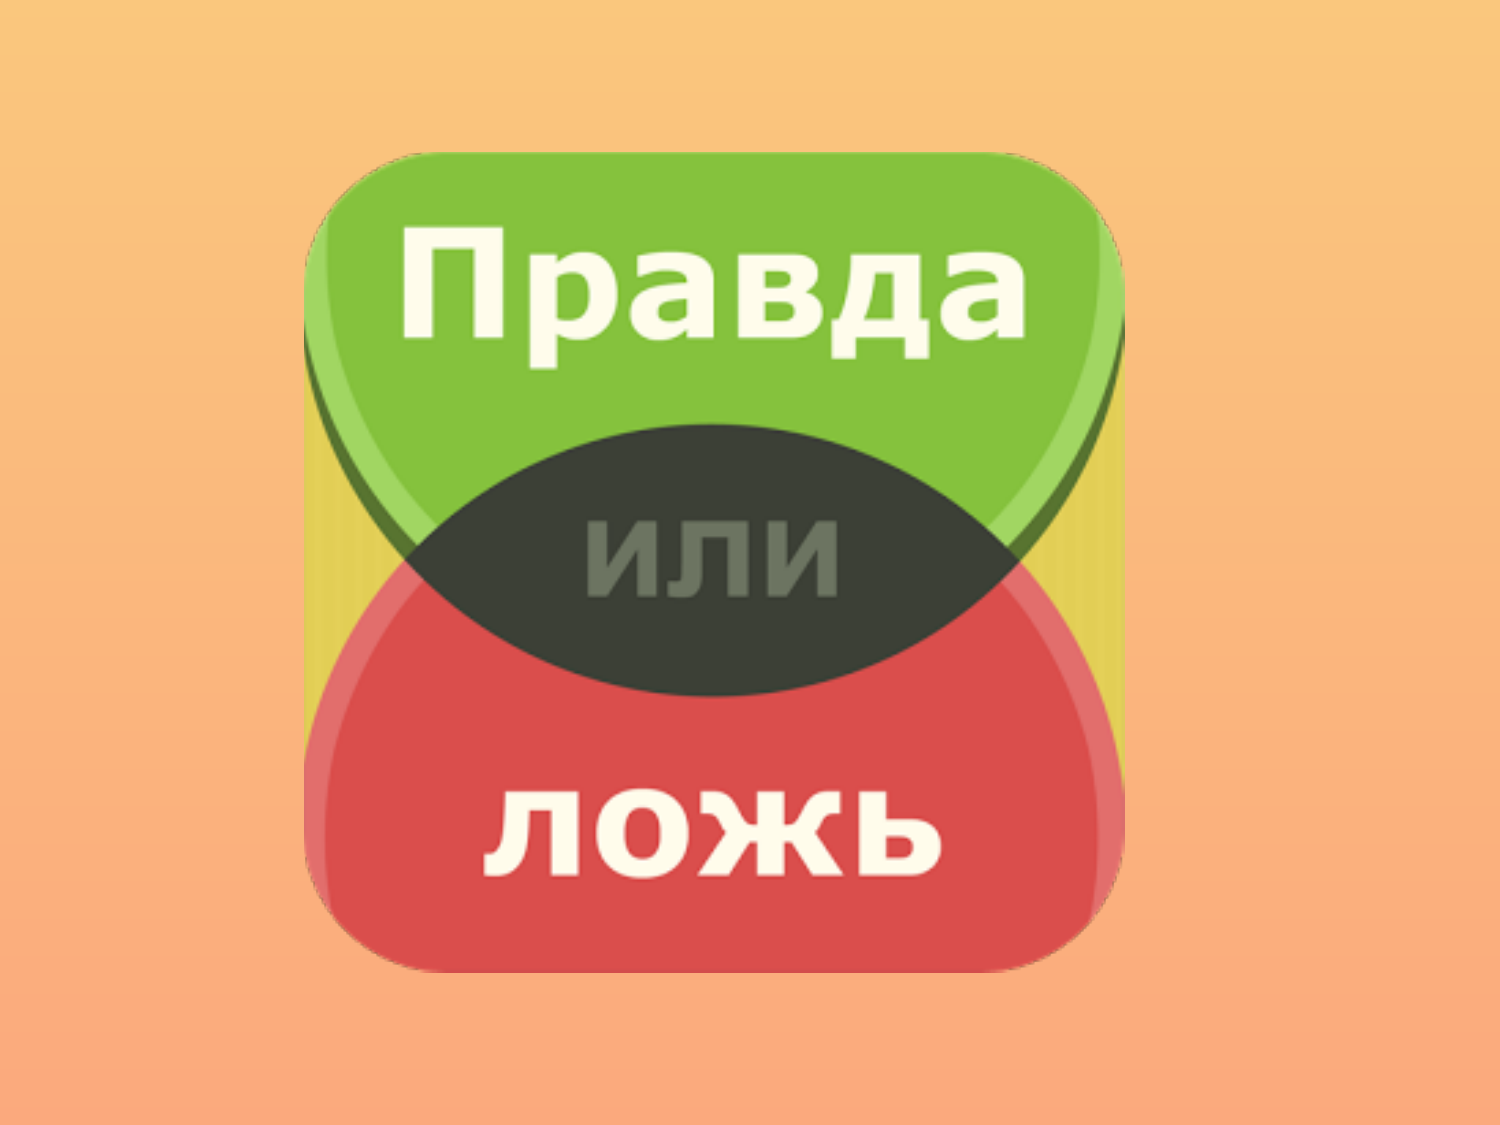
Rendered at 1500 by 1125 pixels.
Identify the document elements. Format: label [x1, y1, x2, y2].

list [304, 152, 1126, 973]
